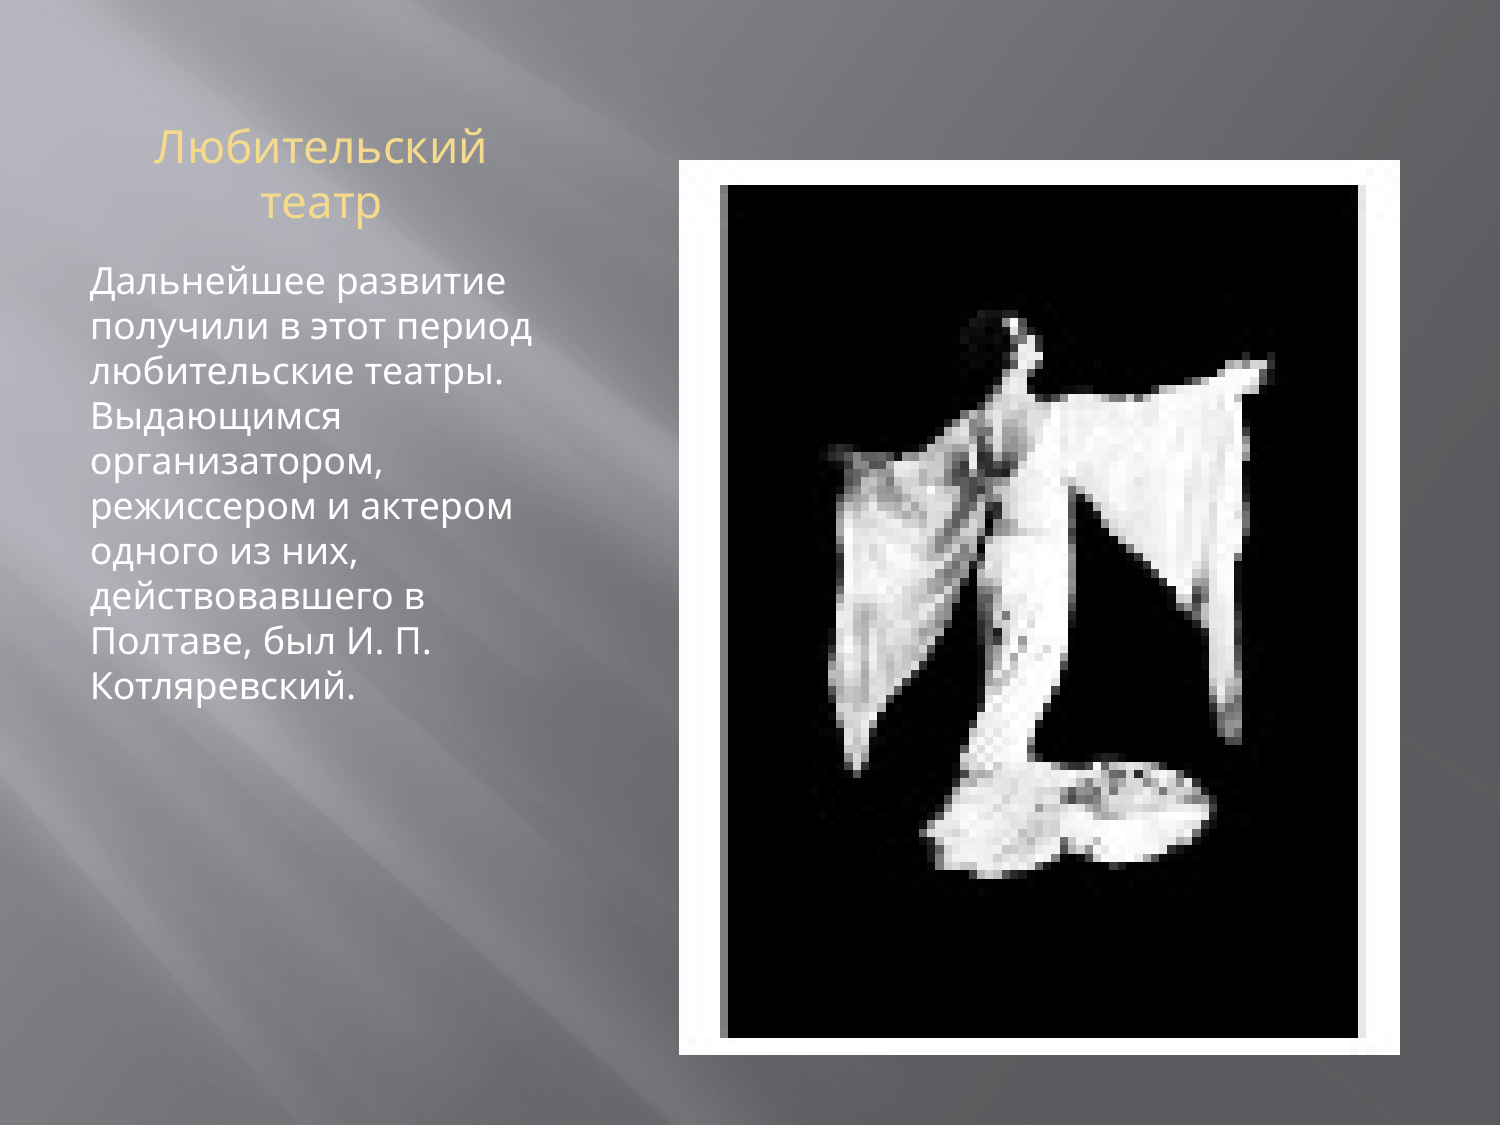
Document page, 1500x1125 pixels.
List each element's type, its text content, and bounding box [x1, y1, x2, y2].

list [678, 160, 1400, 1055]
title Любительский театр [75, 44, 569, 236]
list Дальнейшее развитие получили в этот период любительские театры. Выдающимся организатором, режиссером и актером одного из них, действовавшего в Полтаве, был И. П. Котляревский. [75, 249, 569, 1005]
